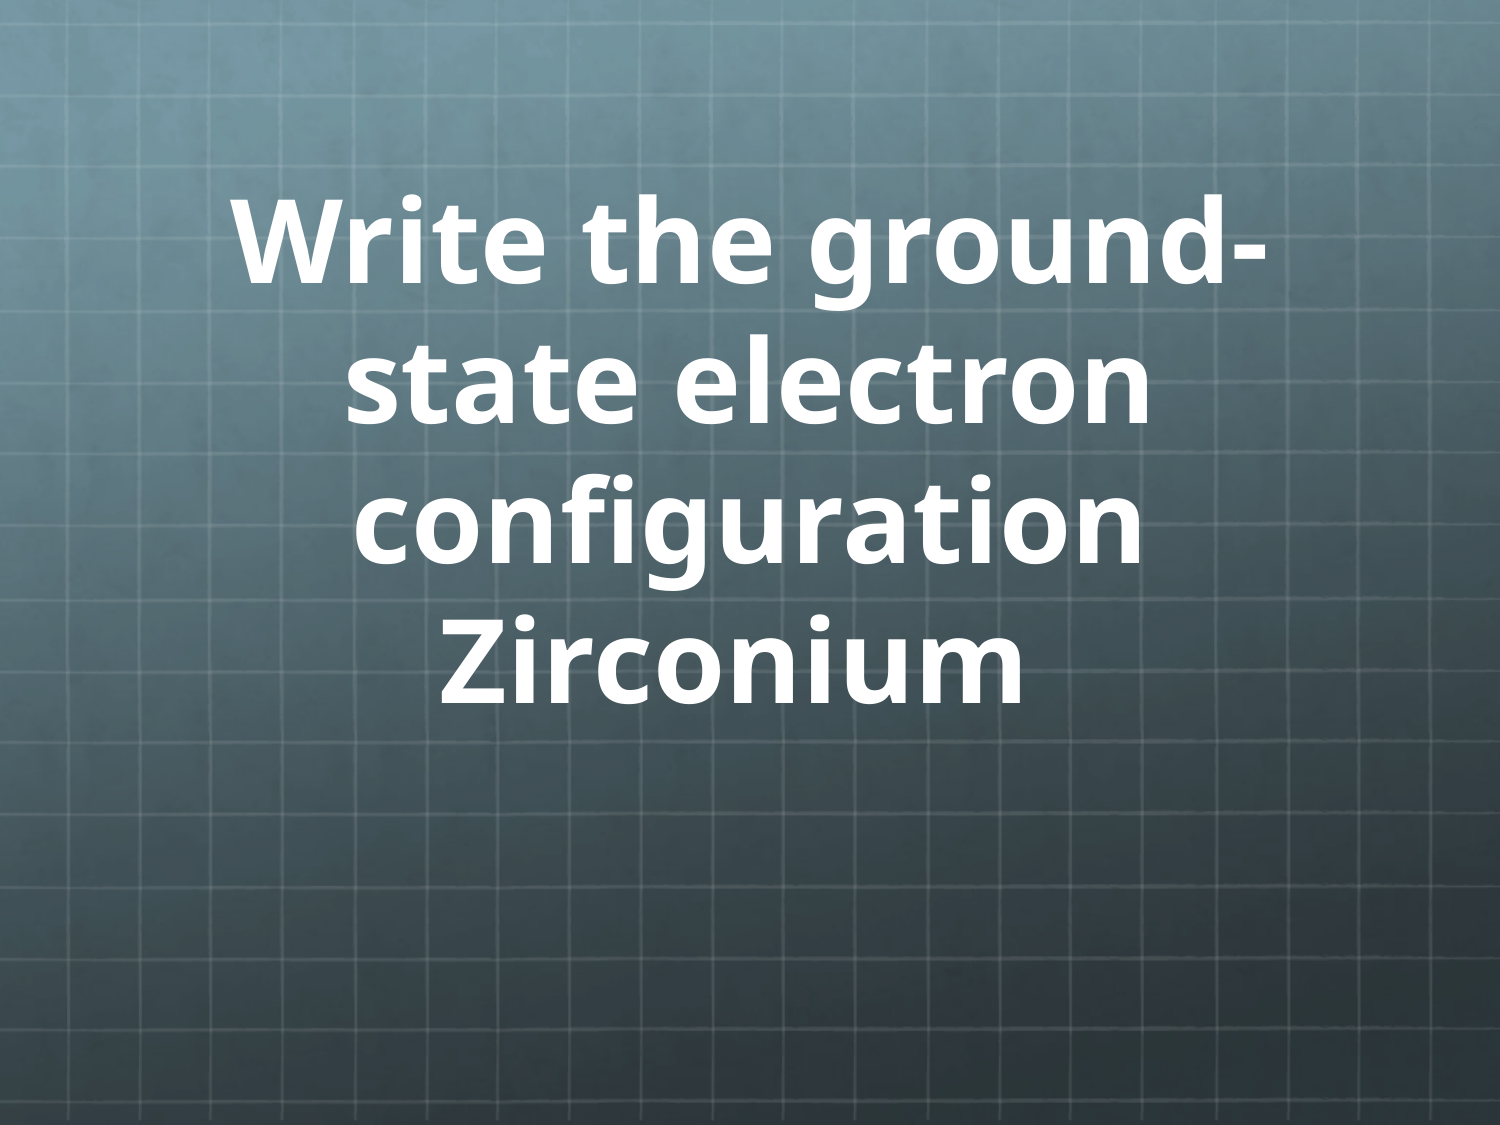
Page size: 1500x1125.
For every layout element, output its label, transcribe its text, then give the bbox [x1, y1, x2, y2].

picture [0, 0, 1500, 1125]
title Write the ground-state electron configuration Zirconium [127, 310, 1372, 583]
